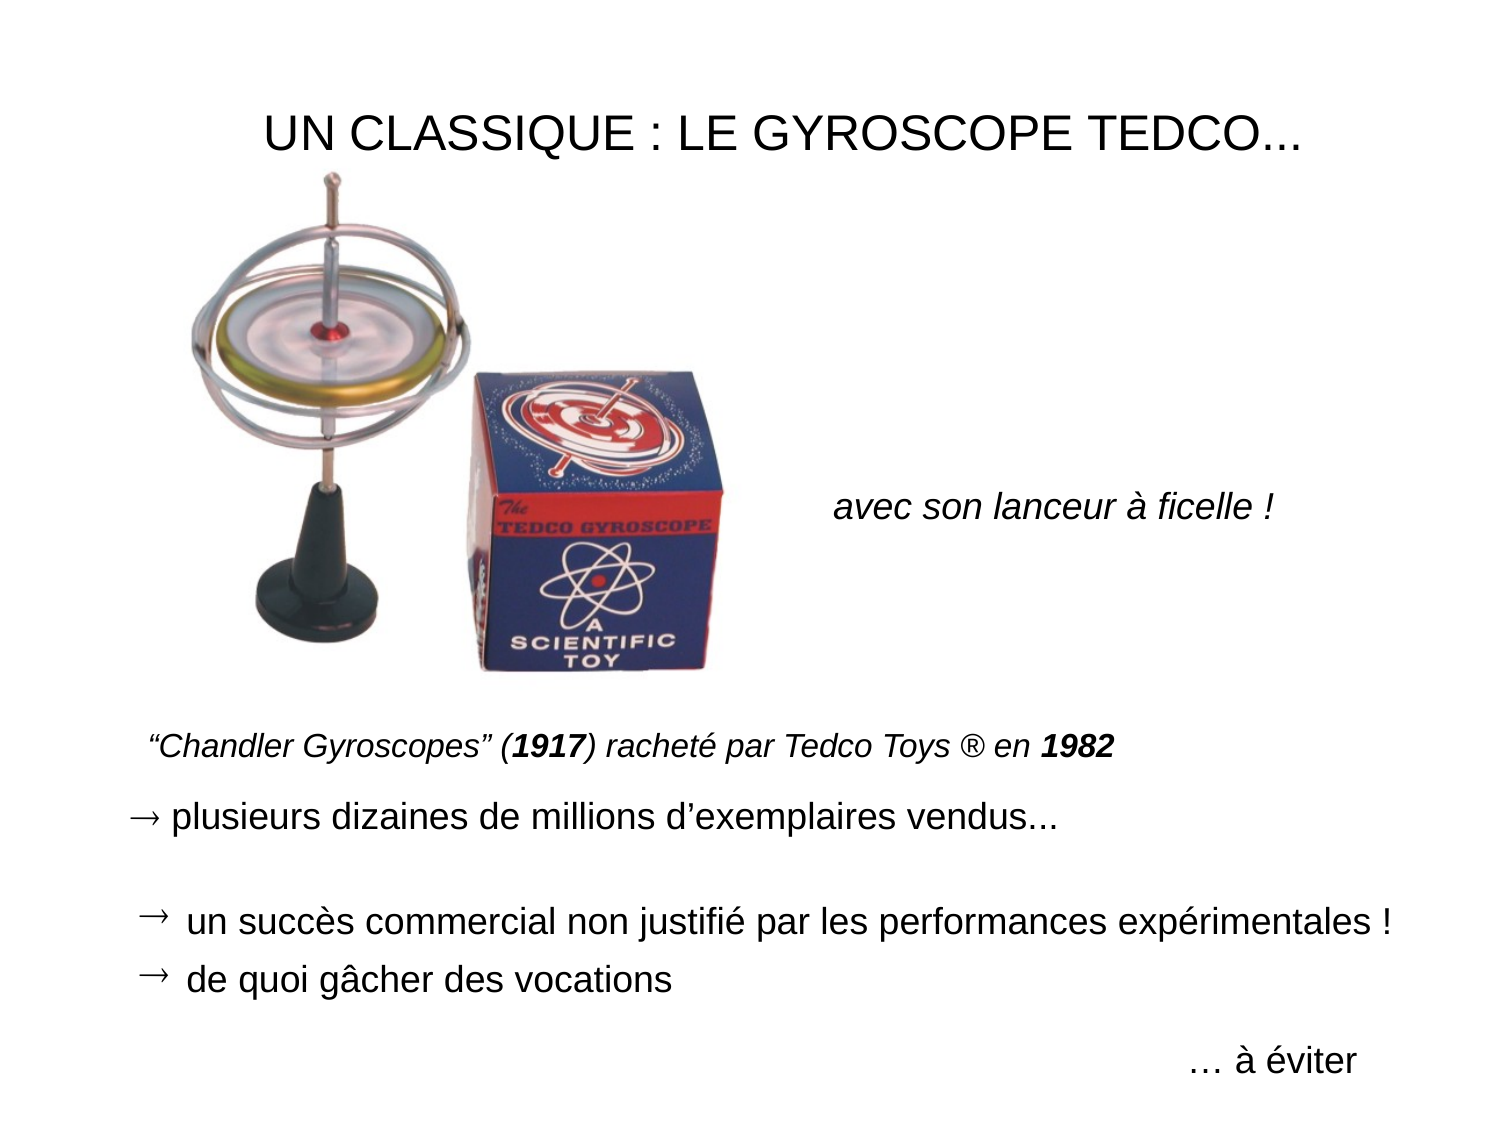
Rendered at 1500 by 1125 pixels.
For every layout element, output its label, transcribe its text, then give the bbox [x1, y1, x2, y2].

picture [164, 131, 750, 717]
text_box ® plusieurs dizaines de millions d’exemplaires vendus... [115, 784, 1074, 845]
text_box … à éviter [1172, 1029, 1373, 1089]
text_box un succès commercial non justifié par les performances expérimentales ! de quoi gâcher des vocations [124, 875, 1408, 1008]
text_box avec son lanceur à ficelle ! [818, 475, 1290, 535]
text_box “Chandler Gyroscopes” (1917) racheté par Tedco Toys ® en 1982 [132, 716, 1130, 771]
text_box un Classique : le Gyroscope TEDCO... [249, 93, 1334, 168]
